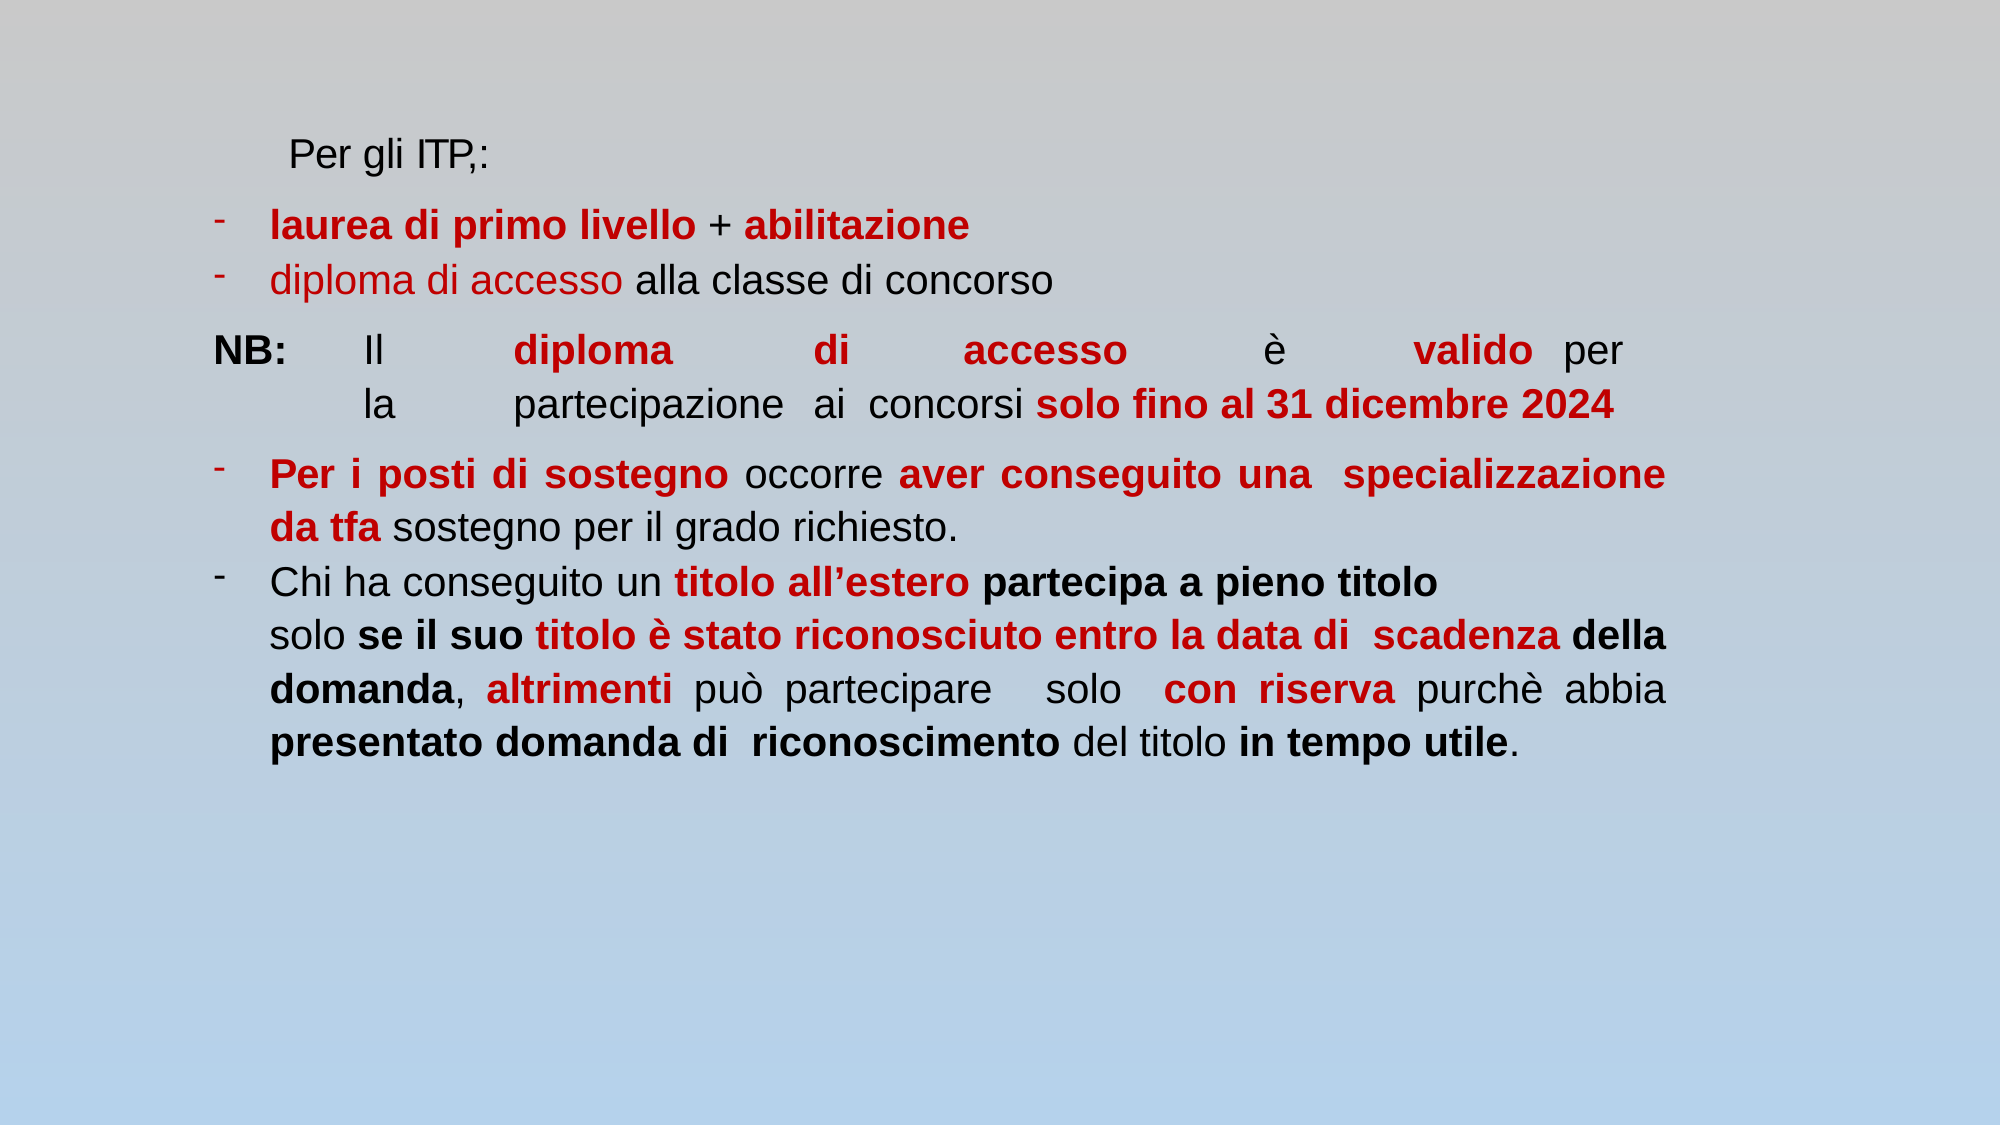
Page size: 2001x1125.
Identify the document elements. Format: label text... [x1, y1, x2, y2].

text_box Per gli ITP,: laurea di primo livello + abilitazione diploma di accesso alla classe di concorso NB: Il diploma di accesso è valido per la partecipazione ai concorsi solo fino al 31 dicembre 2024 Per i posti di sostegno occorre aver conseguito una specializzazione da tfa sostegno per il grado richiesto. Chi ha conseguito un titolo all’estero partecipa a pieno titolo solo se il suo titolo è stato riconosciuto entro la data di scadenza della domanda, altrimenti può partecipare solo con riserva purchè abbia presentato domanda di riconoscimento del titolo in tempo utile. [196, 119, 1682, 773]
